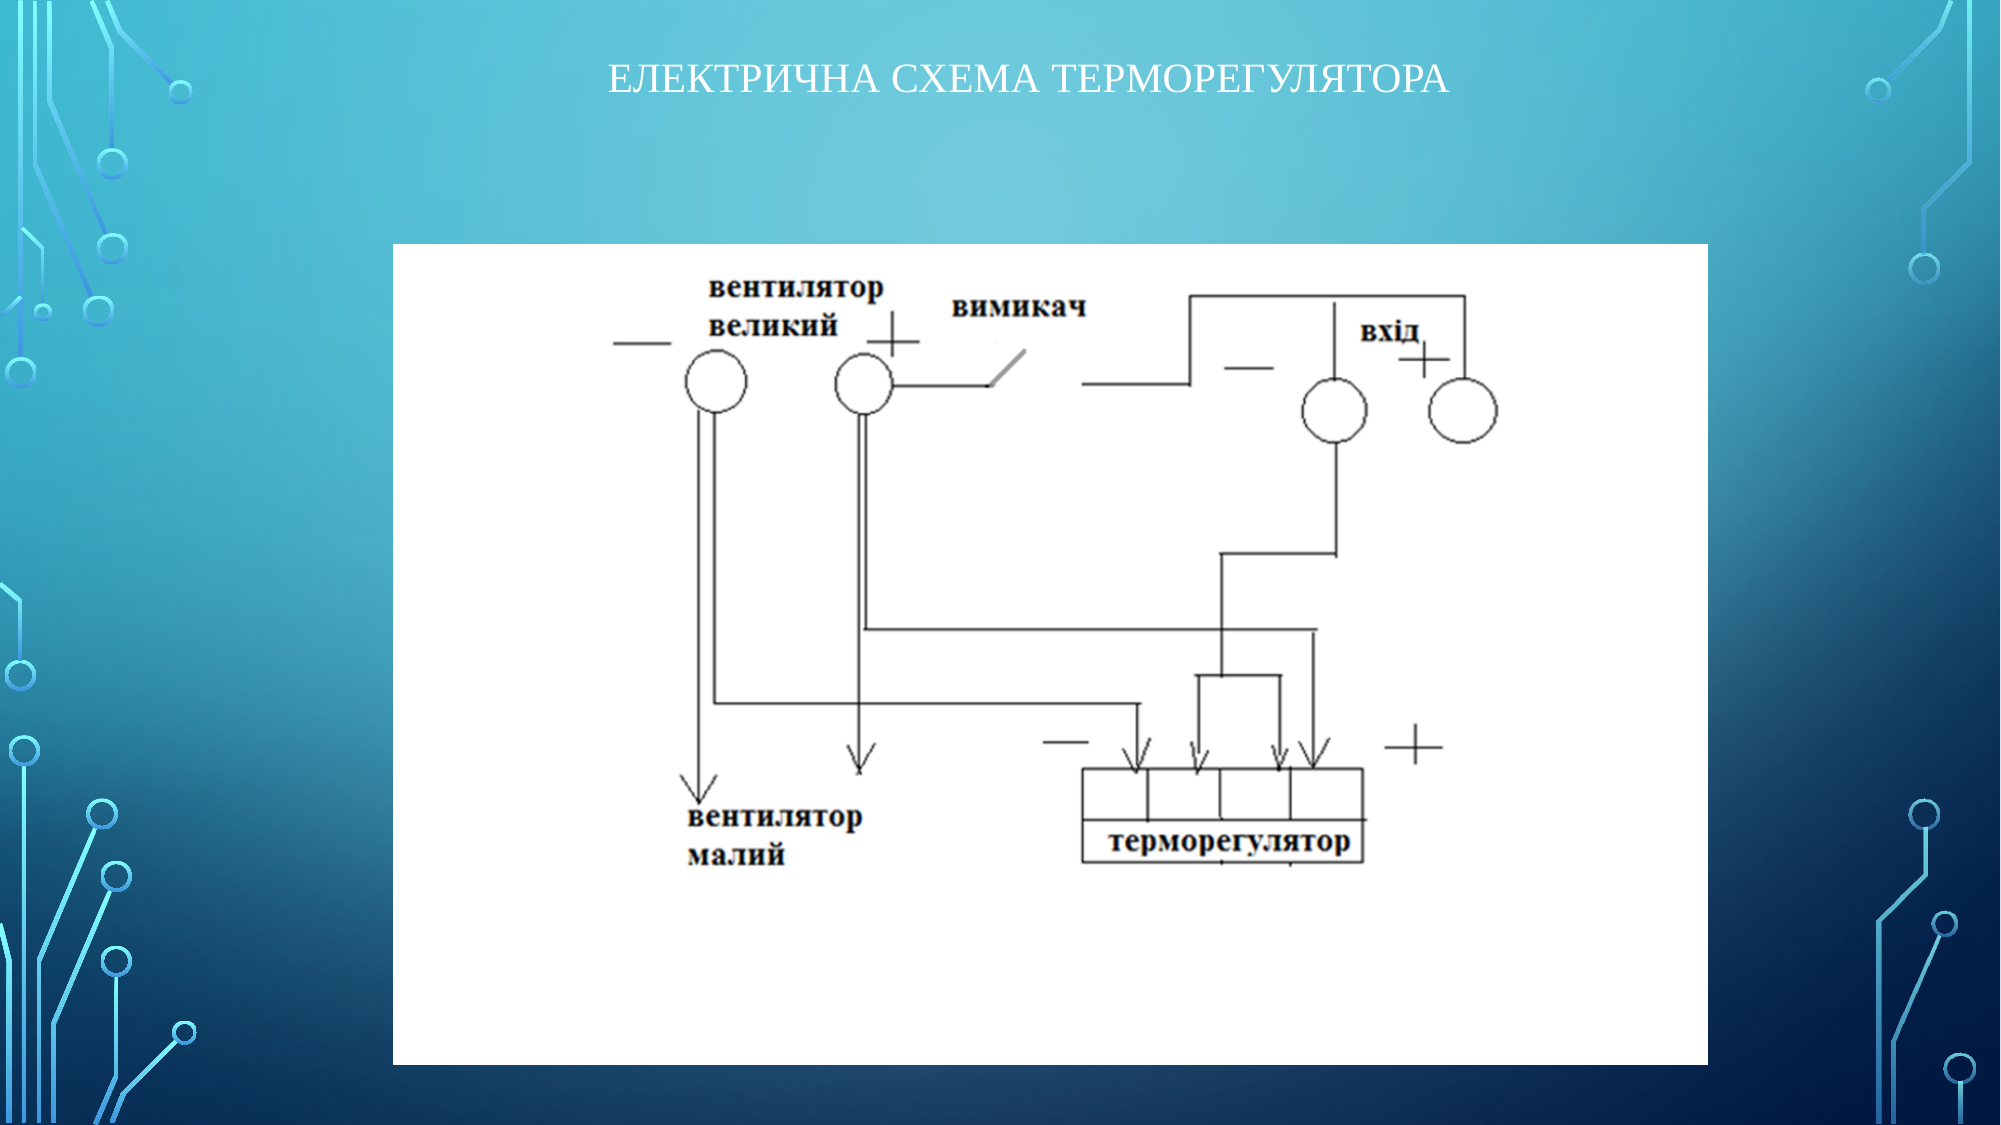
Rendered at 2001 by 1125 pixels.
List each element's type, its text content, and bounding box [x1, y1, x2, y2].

title Електрична схема терморегулятора [592, 35, 1509, 124]
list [393, 243, 1708, 1065]
